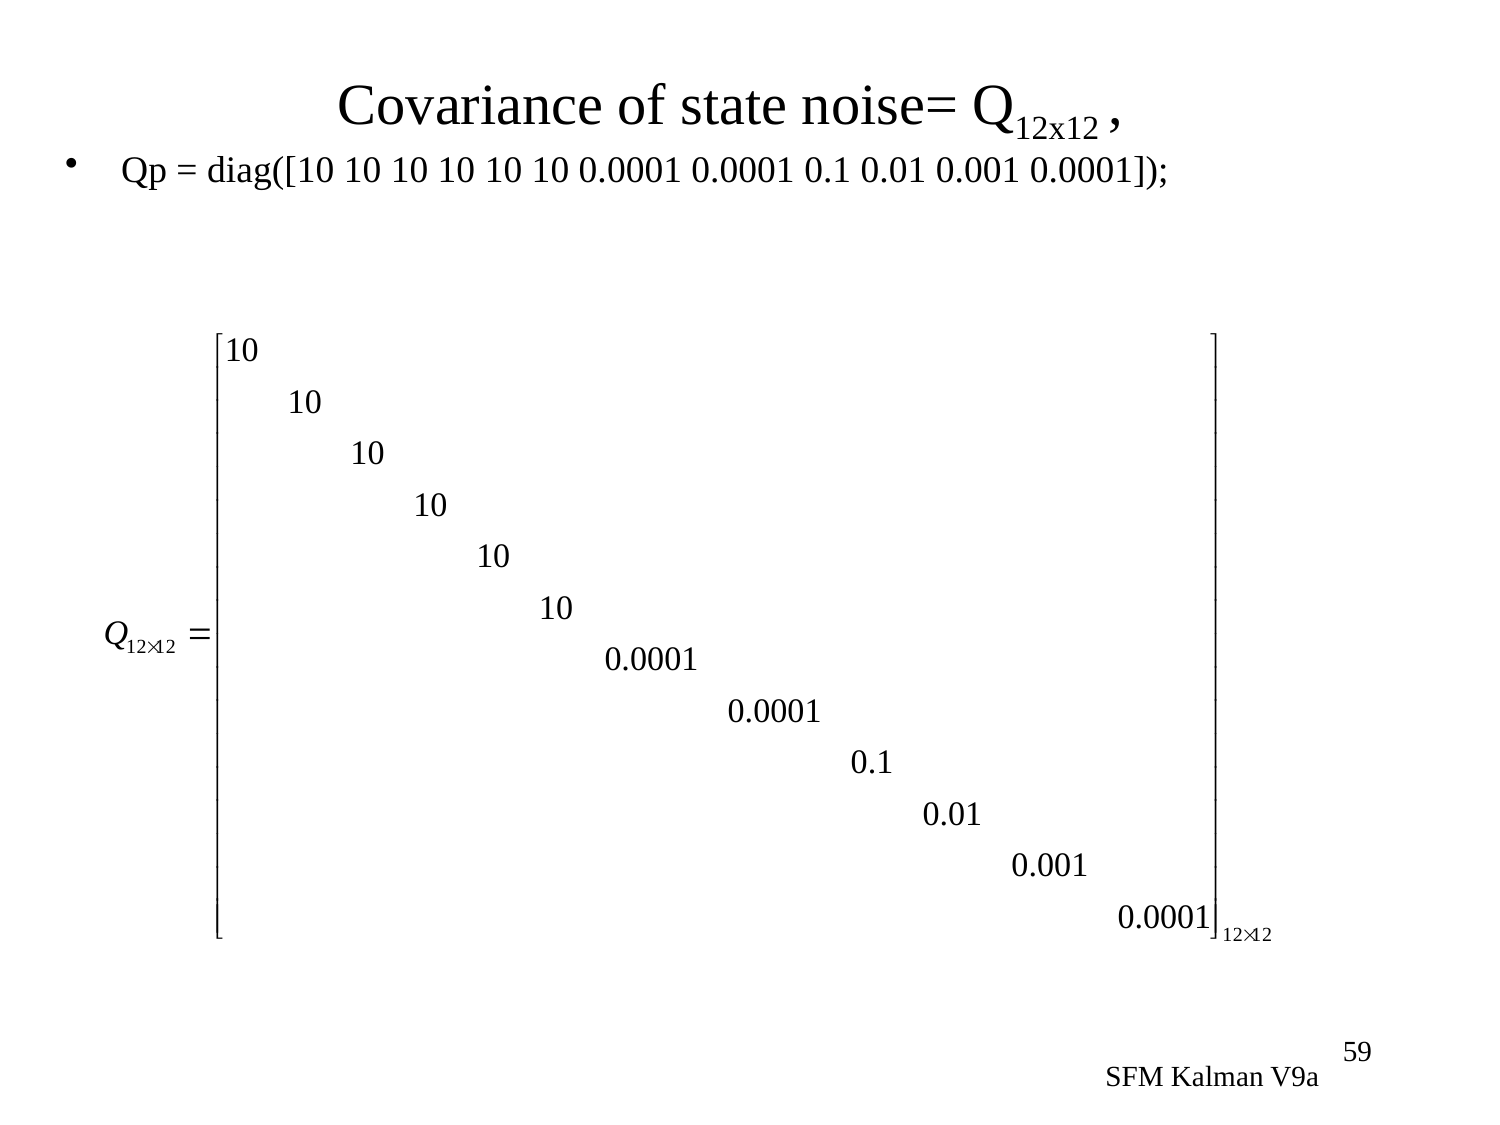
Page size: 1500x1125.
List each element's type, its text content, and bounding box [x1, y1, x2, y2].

slide_number 59 [1074, 1025, 1388, 1100]
footer SFM Kalman V9a [975, 1050, 1450, 1125]
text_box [99, 326, 1277, 949]
list Qp = diag([10 10 10 10 10 10 0.0001 0.0001 0.1 0.01 0.001 0.0001]); [50, 137, 1325, 813]
title Covariance of state noise= Q12x12 , [99, 12, 1375, 200]
